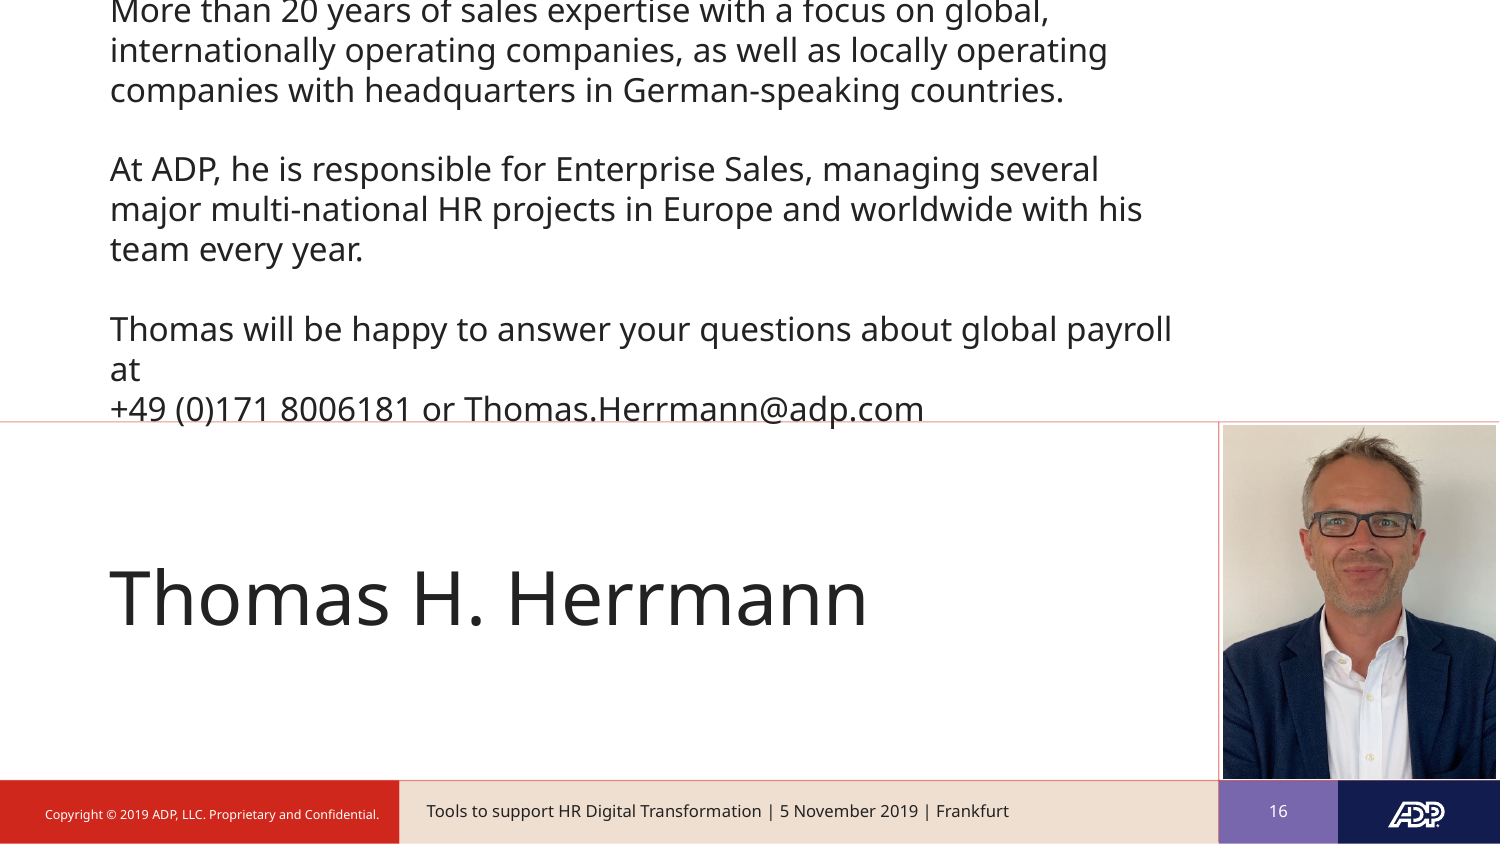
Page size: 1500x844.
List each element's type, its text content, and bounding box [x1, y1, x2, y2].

footer Tools to support HR Digital Transformation | 5 November 2019 | Frankfurt [426, 802, 1202, 823]
list Thomas H. Herrmann [109, 550, 1160, 642]
text_box More than 20 years of sales expertise with a focus on global, internationally operating companies, as well as locally operating companies with headquarters in German-speaking countries. At ADP, he is responsible for Enterprise Sales, managing several major multi-national HR projects in Europe and worldwide with his team every year. Thomas will be happy to answer your questions about global payroll at +49 (0)171 8006181 or Thomas.Herrmann@adp.com [109, 0, 1202, 428]
picture [1223, 425, 1496, 779]
slide_number 16 [1268, 802, 1288, 823]
